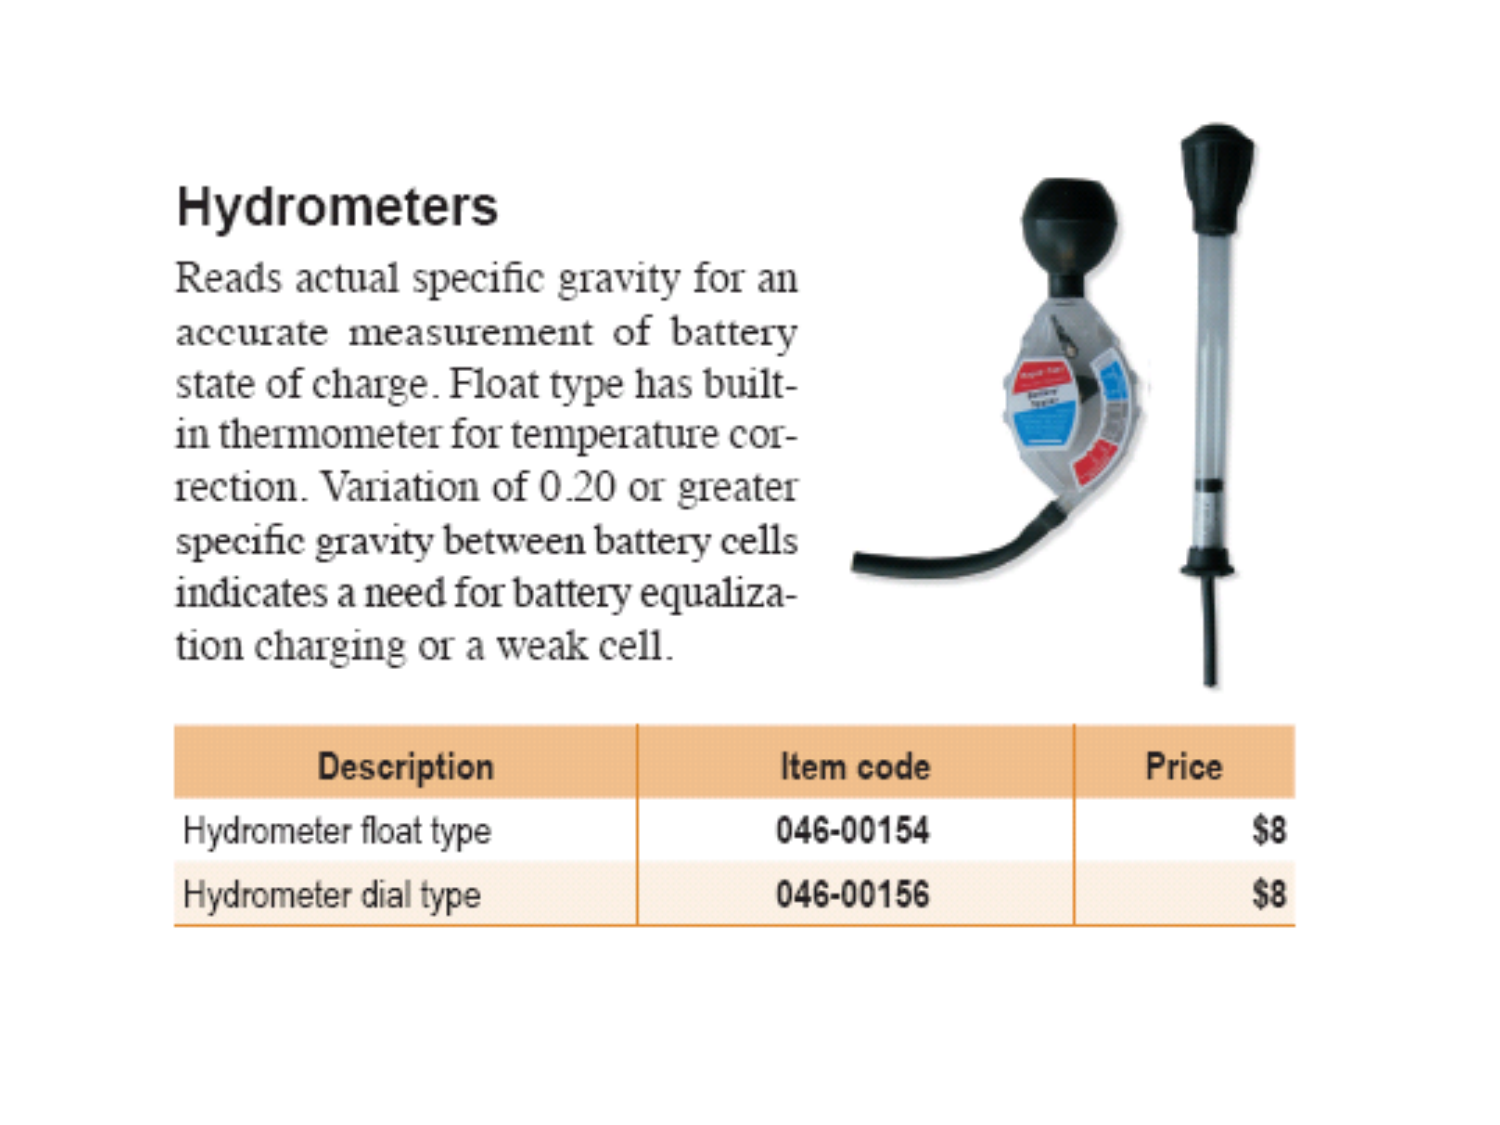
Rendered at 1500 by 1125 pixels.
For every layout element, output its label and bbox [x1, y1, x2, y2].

picture [149, 87, 1313, 939]
